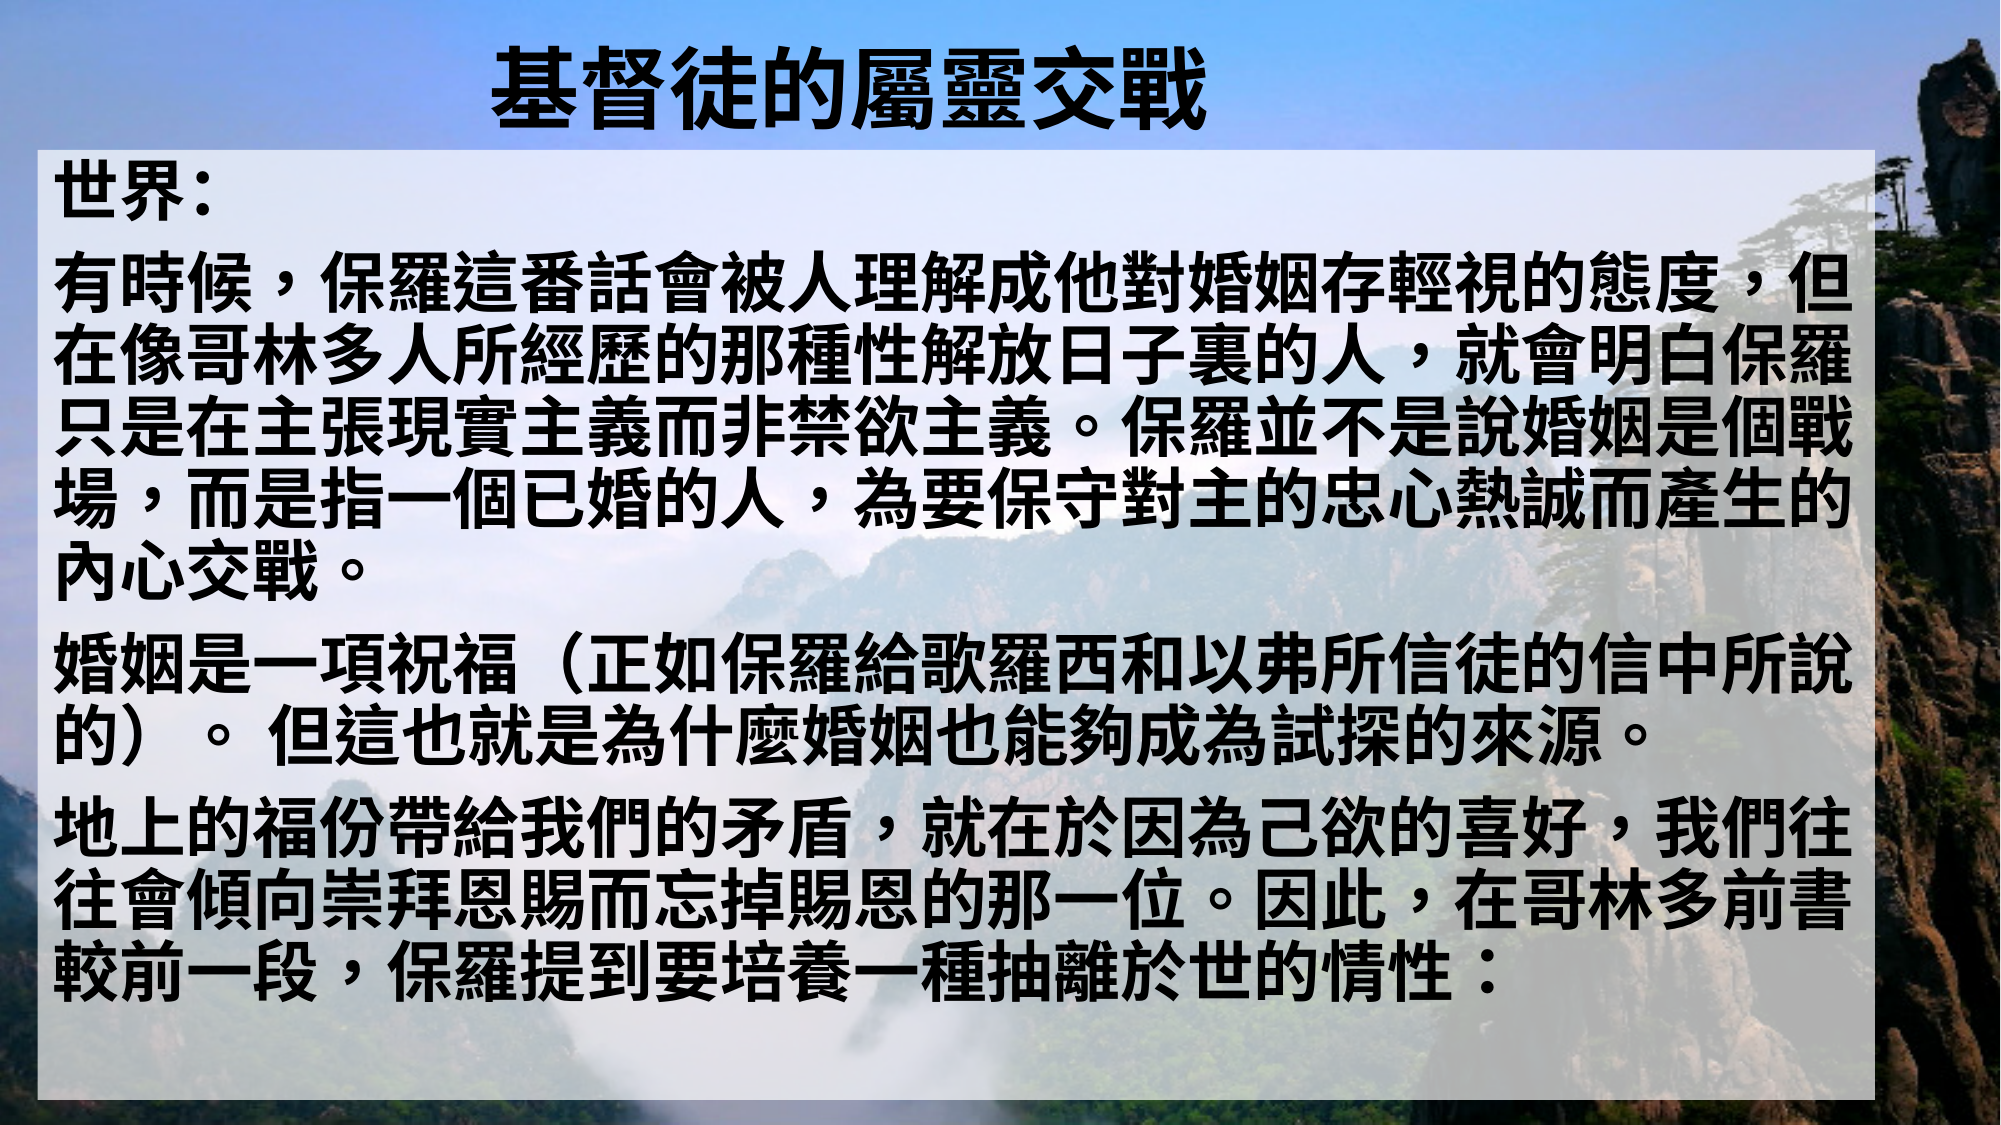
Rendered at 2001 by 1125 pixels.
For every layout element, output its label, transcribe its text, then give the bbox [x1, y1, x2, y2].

picture [0, 0, 2001, 1125]
list 世界： 有時候，保羅這番話會被人理解成他對婚姻存輕視的態度，但在像哥林多人所經歷的那種性解放日子裏的人，就會明白保羅只是在主張現實主義而非禁欲主義。保羅並不是說婚姻是個戰場，而是指一個已婚的人，為要保守對主的忠心熱誠而產生的內心交戰。 婚姻是一項祝福（正如保羅給歌羅西和以弗所信徒的信中所說的）。 但這也就是為什麼婚姻也能夠成為試探的來源。 地上的福份帶給我們的矛盾，就在於因為己欲的喜好，我們往往會傾向崇拜恩賜而忘掉賜恩的那一位。因此，在哥林多前書較前一段，保羅提到要培養一種抽離於世的情性： [37, 149, 1875, 1100]
title 基督徒的屬靈交戰 [50, 37, 1650, 149]
